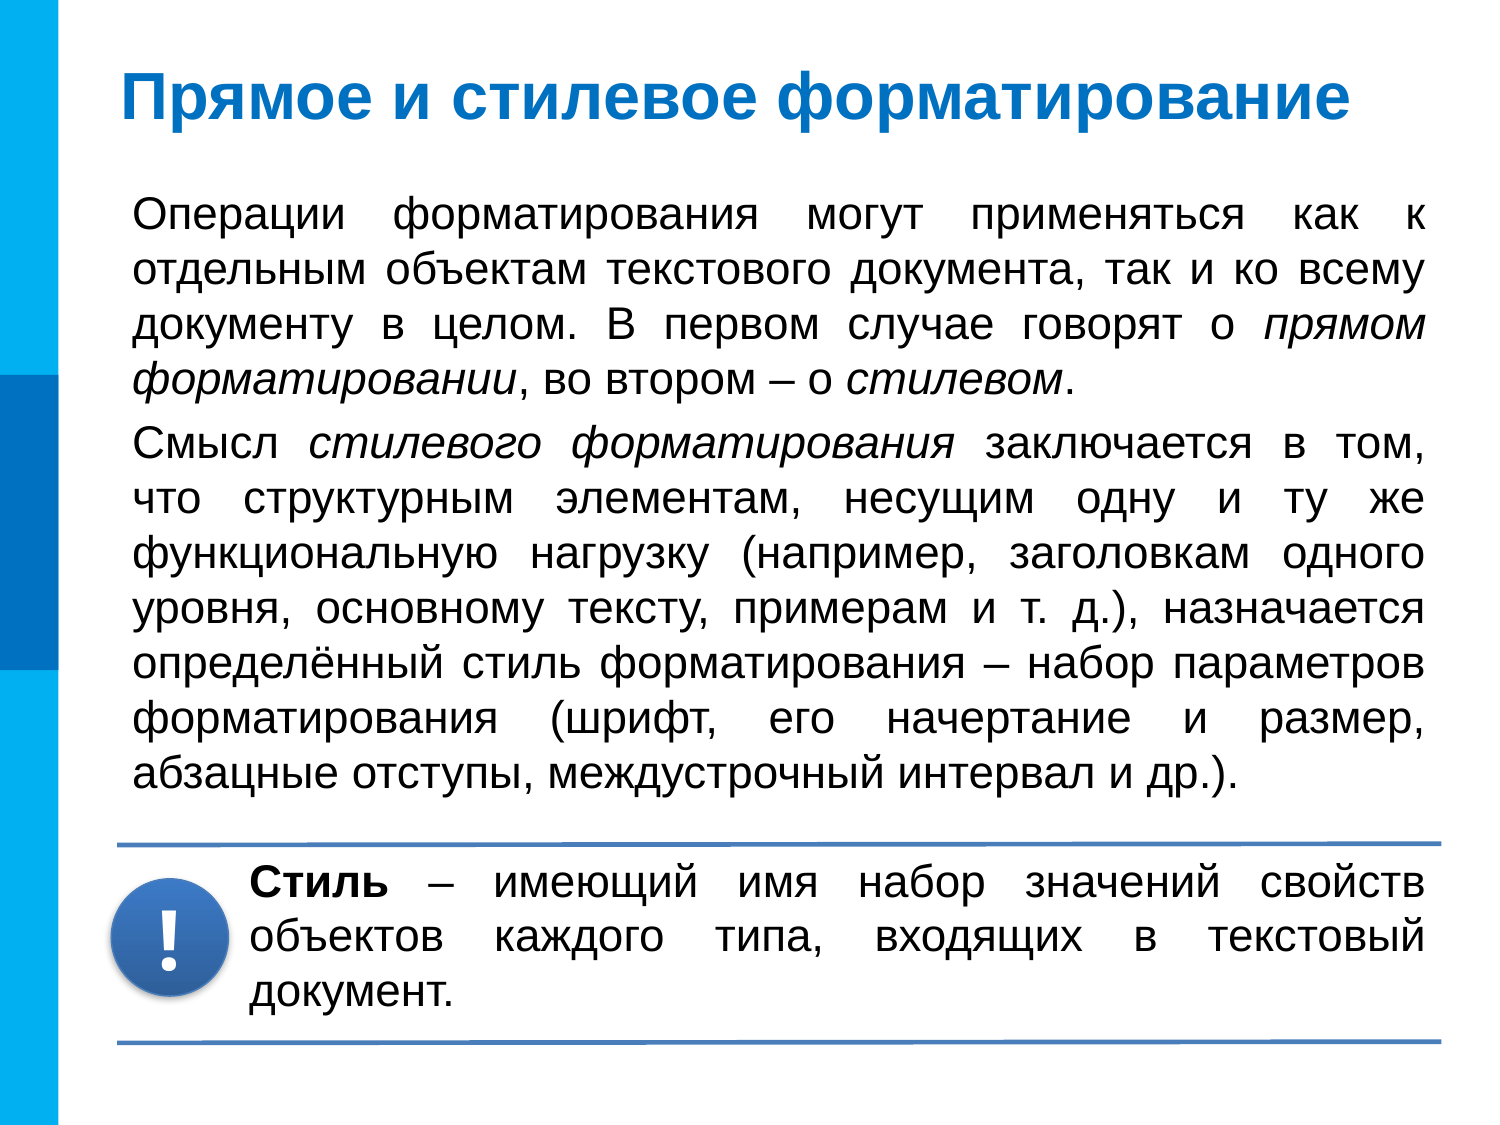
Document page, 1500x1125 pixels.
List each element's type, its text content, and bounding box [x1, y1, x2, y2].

list Операции форматирования могут применяться как к отдельным объектам текстового документа, так и ко всему документу в целом. В первом случае говорят о прямом форматировании, во втором – о стилевом. Смысл стилевого форматирования заключается в том, что структурным элементам, несущим одну и ту же функциональную нагрузку (например, заголовкам одного уровня, основному тексту, примерам и т. д.), назначается определённый стиль форматирования – набор параметров форматирования (шрифт, его начертание и размер, абзацные отступы, междустрочный интервал и др.). [117, 175, 1442, 833]
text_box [116, 843, 1442, 1044]
title Прямое и стилевое форматирование [105, 45, 1458, 141]
